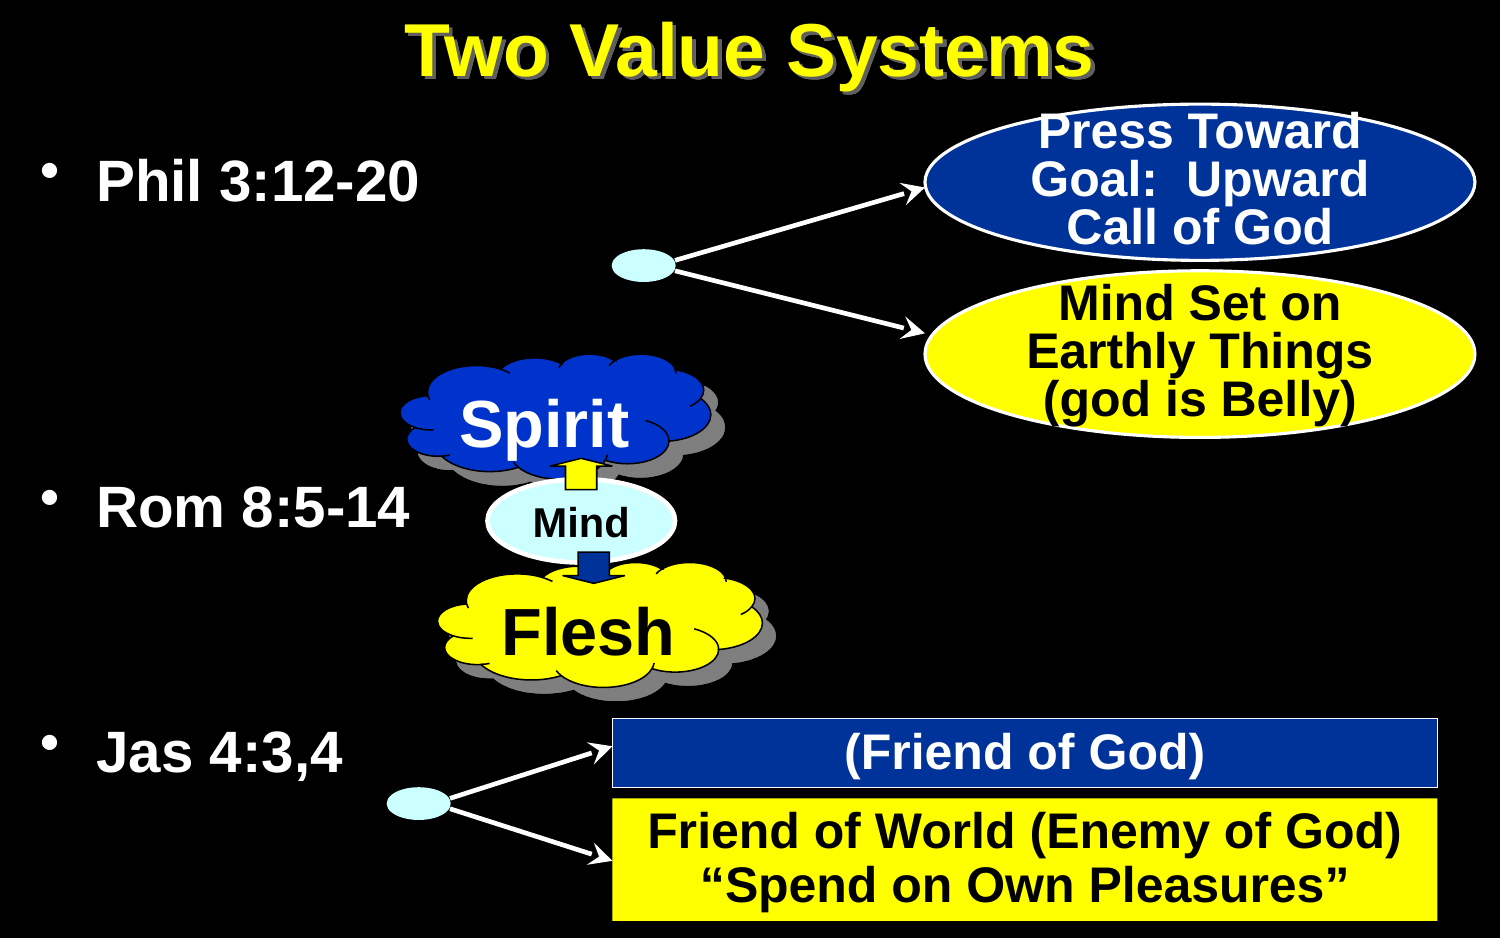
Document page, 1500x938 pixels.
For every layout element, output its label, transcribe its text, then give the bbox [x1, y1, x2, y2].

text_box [612, 103, 1476, 438]
title Two Value Systems [75, 0, 1425, 94]
list Phil 3:12-20 Rom 8:5-14 Jas 4:3,4 [24, 135, 525, 917]
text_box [387, 718, 1438, 923]
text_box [399, 353, 763, 688]
